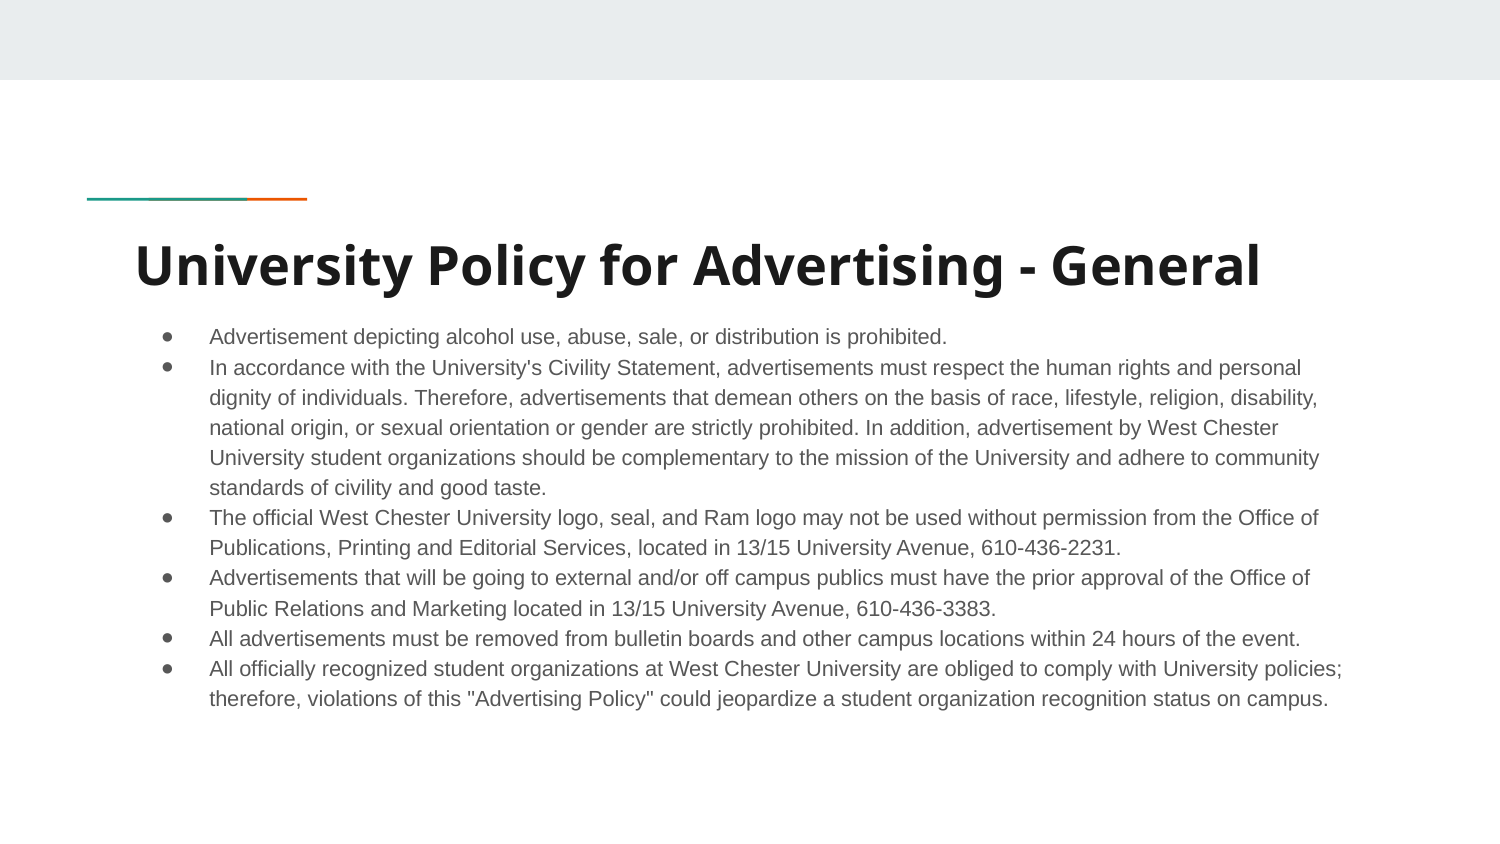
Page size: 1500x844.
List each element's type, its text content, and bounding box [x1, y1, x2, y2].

list Advertisement depicting alcohol use, abuse, sale, or distribution is prohibited. In accordance with the University's Civility Statement, advertisements must respect the human rights and personal dignity of individuals. Therefore, advertisements that demean others on the basis of race, lifestyle, religion, disability, national origin, or sexual orientation or gender are strictly prohibited. In addition, advertisement by West Chester University student organizations should be complementary to the mission of the University and adhere to community standards of civility and good taste. The official West Chester University logo, seal, and Ram logo may not be used without permission from the Office of Publications, Printing and Editorial Services, located in 13/15 University Avenue, 610-436-2231. Advertisements that will be going to external and/or off campus publics must have the prior approval of the Office of Public Relations and Marketing located in 13/15 University Avenue, 610-436-3383. All advertisements must be removed from bulletin boards and other campus locations within 24 hours of the event. All officially recognized student organizations at West Chester University are obliged to comply with University policies; therefore, violations of this "Advertising Policy" could jeopardize a student organization recognition status on campus. [119, 304, 1381, 676]
title University Policy for Advertising - General [119, 216, 1381, 304]
